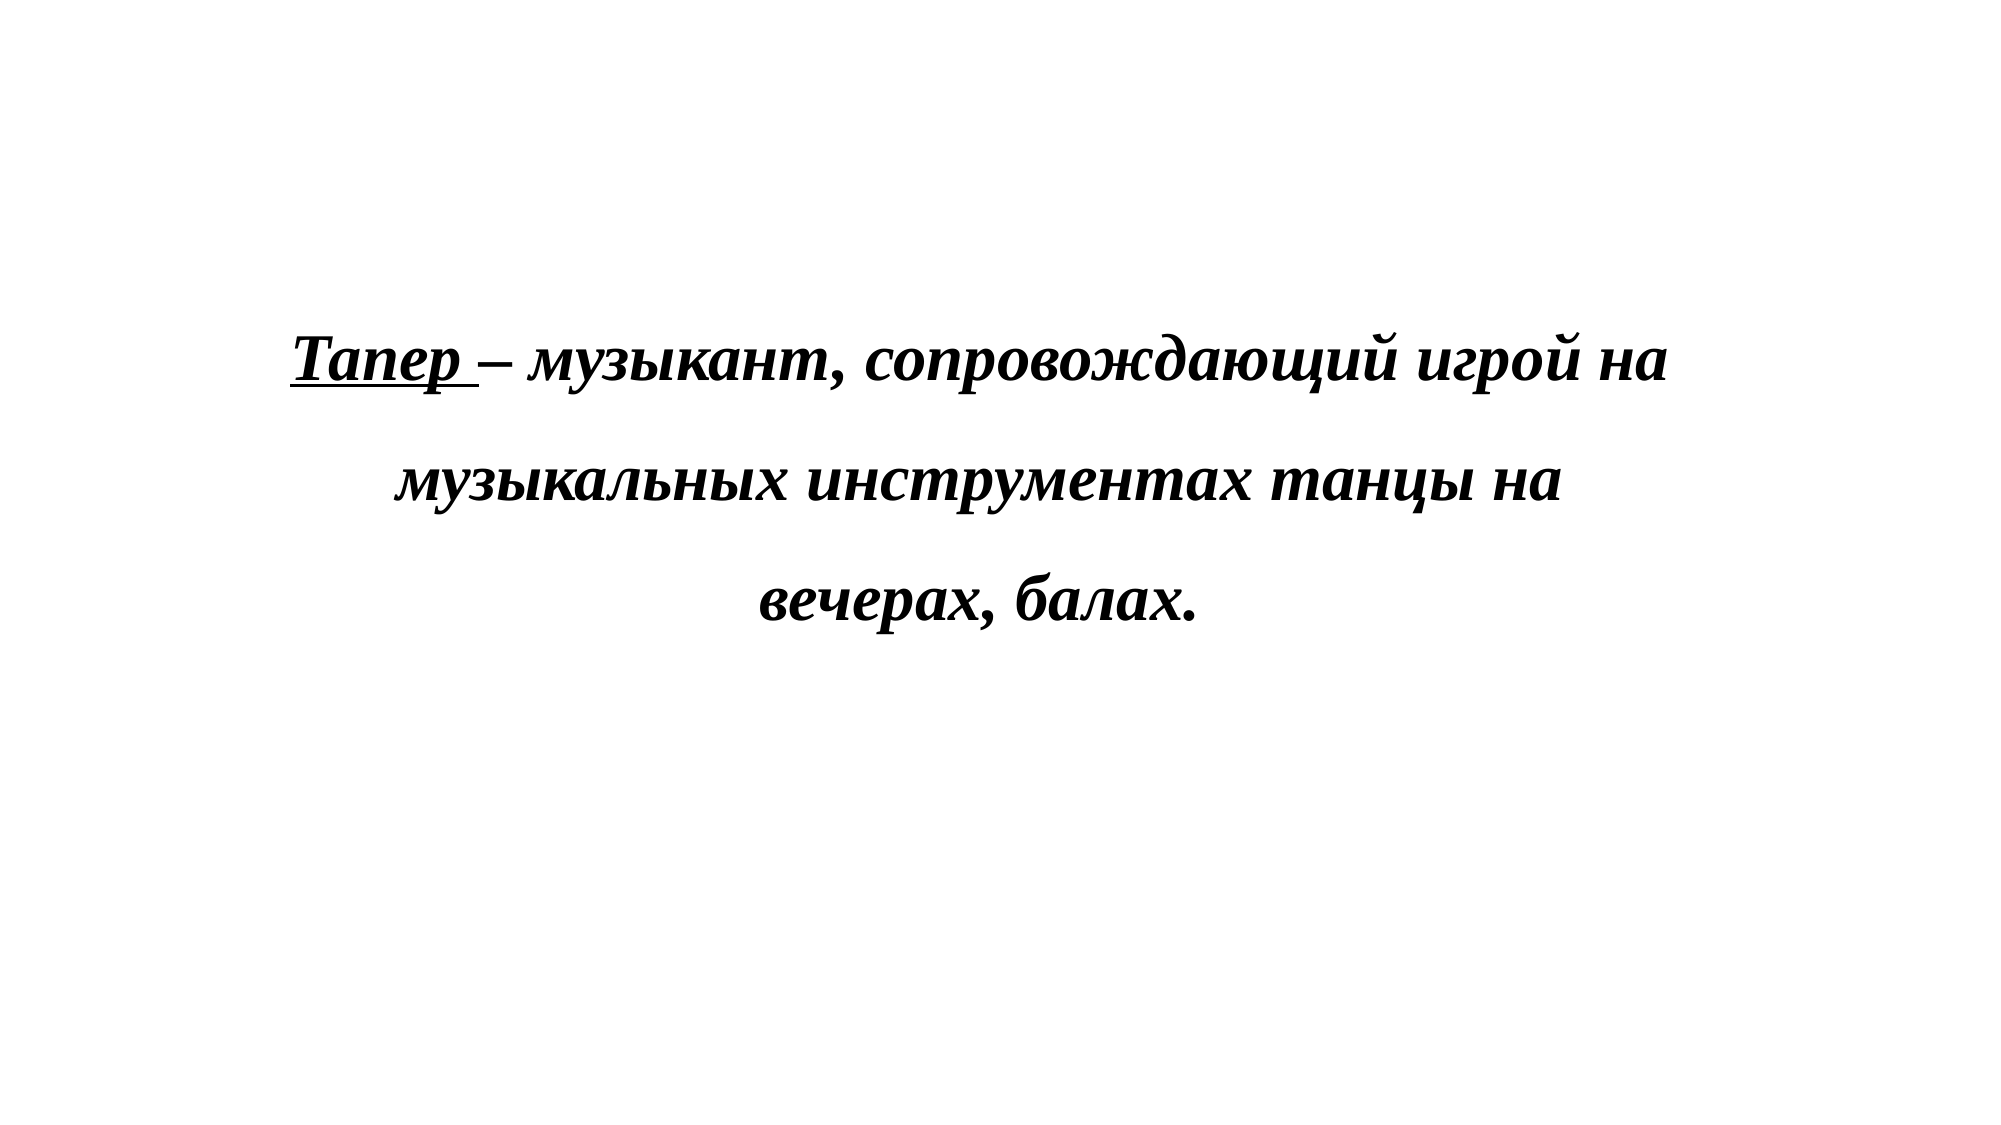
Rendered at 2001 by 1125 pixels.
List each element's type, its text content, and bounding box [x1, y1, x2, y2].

text_box Тапер – музыкант, сопровождающий игрой на музыкальных инструментах танцы на вечерах, балах. [196, 266, 1690, 641]
